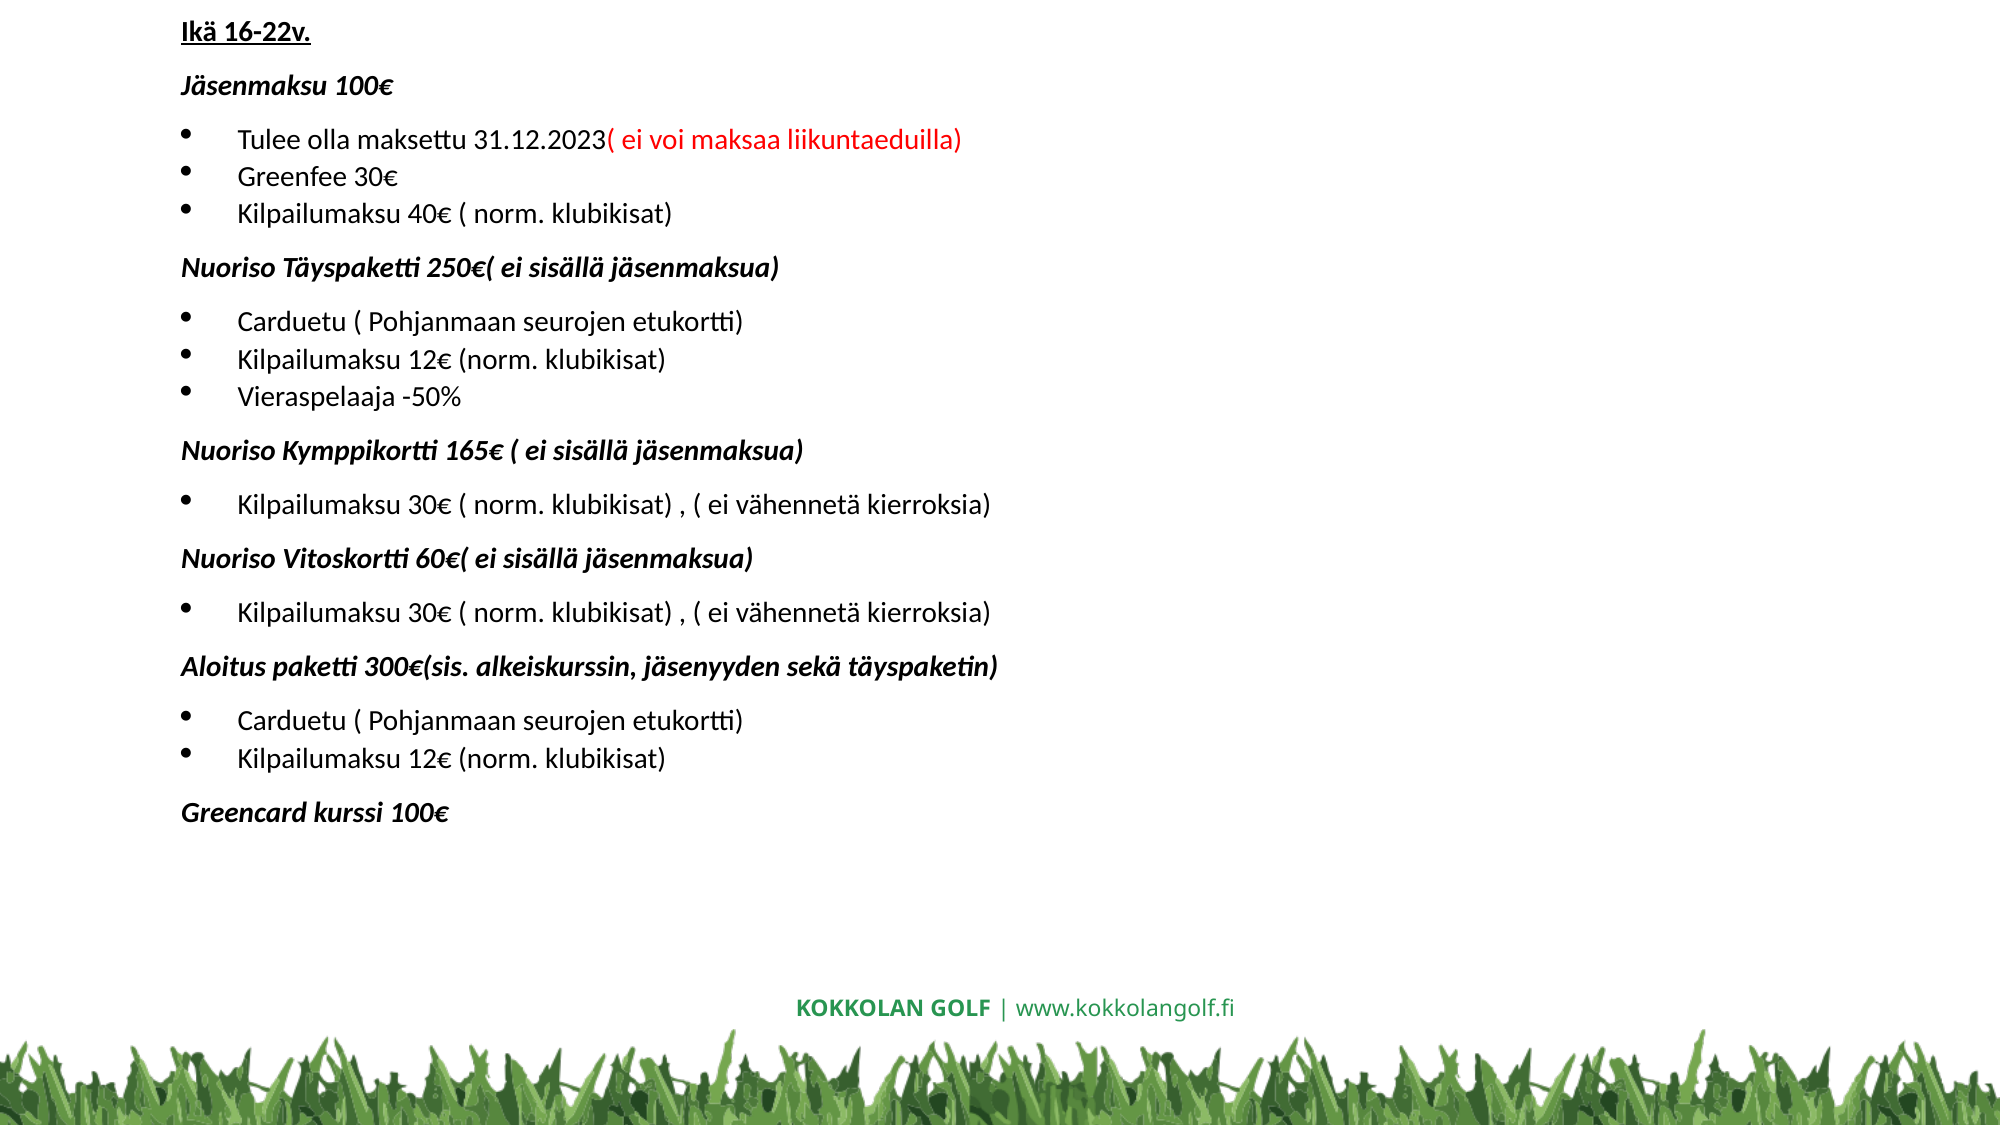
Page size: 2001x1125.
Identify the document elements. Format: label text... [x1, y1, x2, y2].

text_box Ikä 16-22v. Jäsenmaksu 100€ Tulee olla maksettu 31.12.2023( ei voi maksaa liikuntaeduilla) Greenfee 30€ Kilpailumaksu 40€ ( norm. klubikisat) Nuoriso Täyspaketti 250€( ei sisällä jäsenmaksua) Carduetu ( Pohjanmaan seurojen etukortti) Kilpailumaksu 12€ (norm. klubikisat) Vieraspelaaja -50% Nuoriso Kymppikortti 165€ ( ei sisällä jäsenmaksua) Kilpailumaksu 30€ ( norm. klubikisat) , ( ei vähennetä kierroksia) Nuoriso Vitoskortti 60€( ei sisällä jäsenmaksua) Kilpailumaksu 30€ ( norm. klubikisat) , ( ei vähennetä kierroksia) Aloitus paketti 300€(sis. alkeiskurssin, jäsenyyden sekä täyspaketin) Carduetu ( Pohjanmaan seurojen etukortti) Kilpailumaksu 12€ (norm. klubikisat) Greencard kurssi 100€ [166, 2, 1500, 836]
